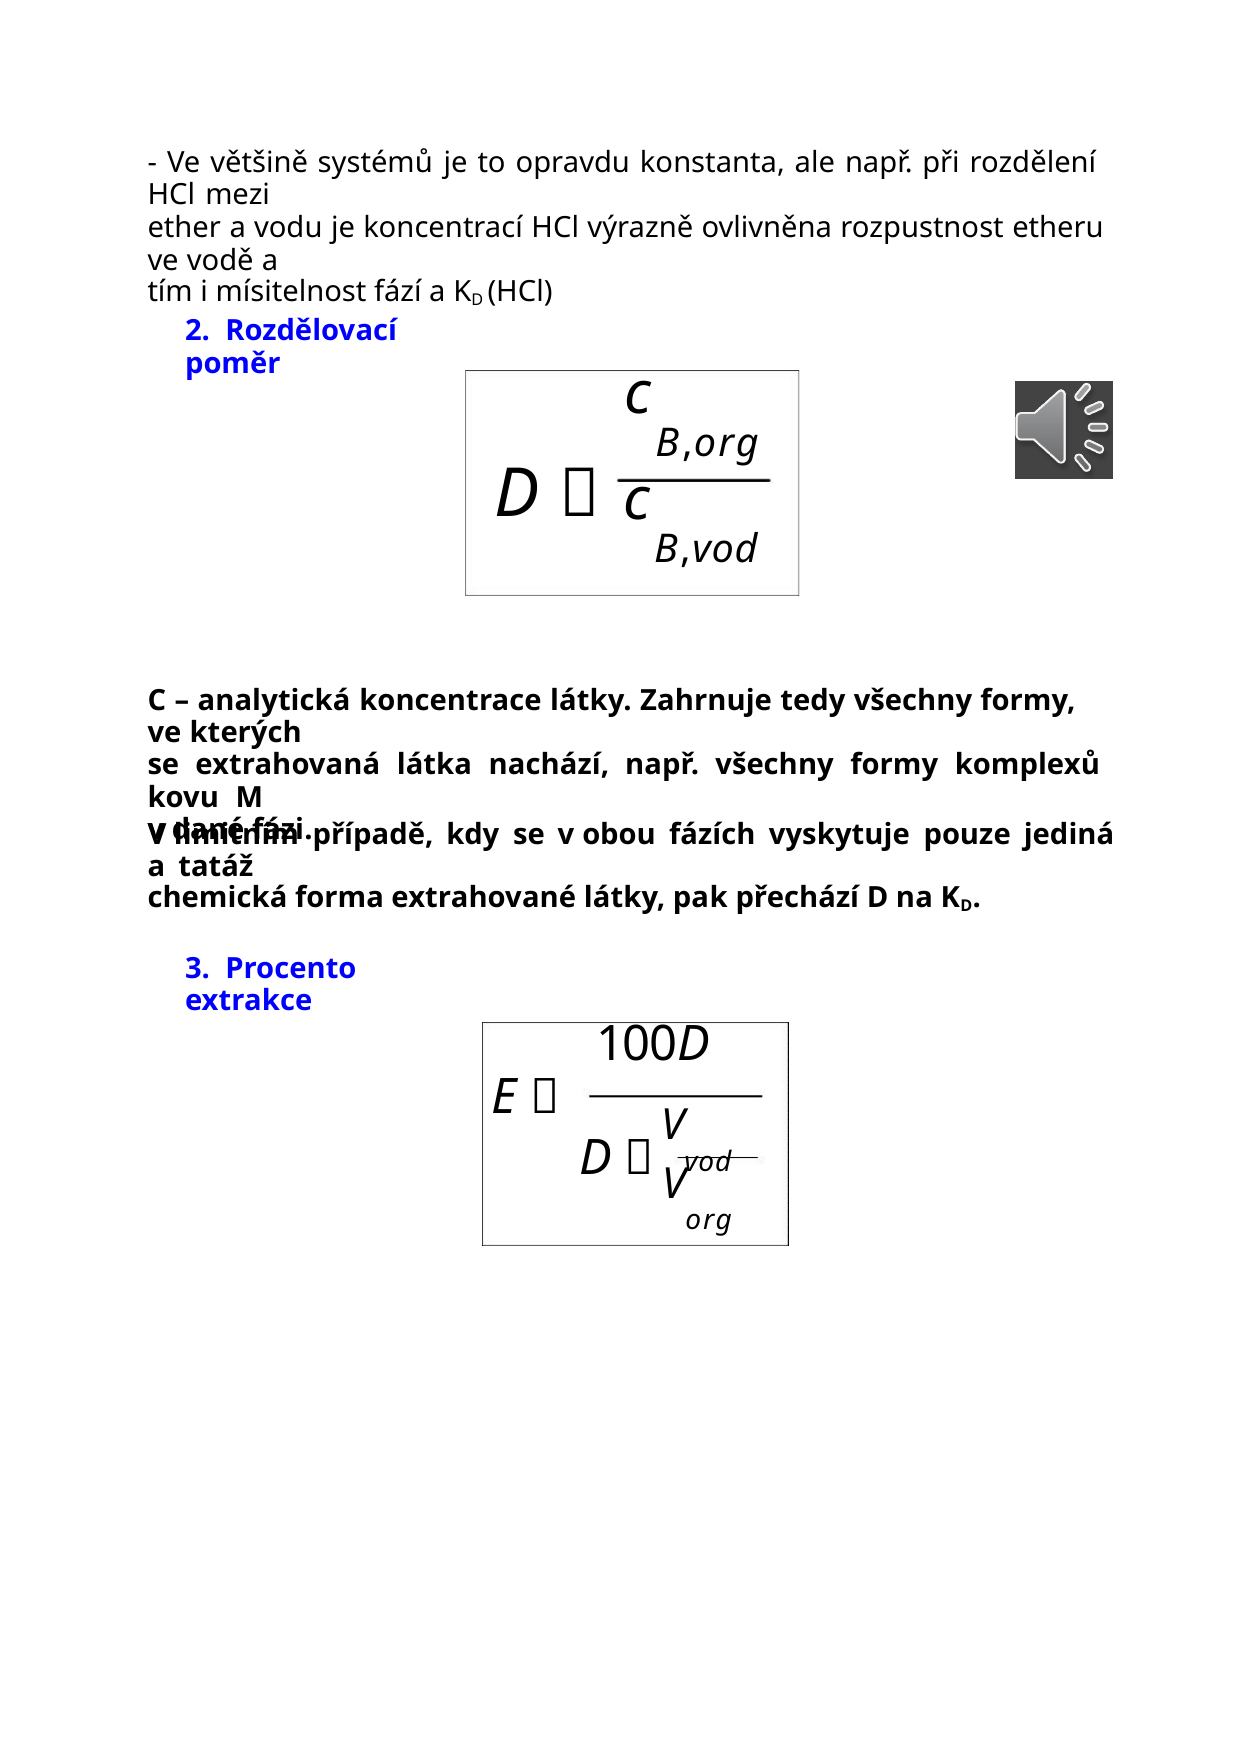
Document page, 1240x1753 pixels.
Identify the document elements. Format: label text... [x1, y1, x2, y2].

text_box - Ve většině systémů je to opravdu konstanta, ale např. při rozdělení HCl mezi ether a vodu je koncentrací HCl výrazně ovlivněna rozpustnost etheru ve vodě a tím i mísitelnost fází a KD (HCl) [147, 146, 1117, 309]
text_box 100D [596, 1016, 733, 1071]
text_box 2. Rozdělovací poměr [185, 314, 487, 379]
text_box cB,vod [623, 507, 781, 583]
text_box [465, 370, 800, 597]
text_box [482, 1022, 789, 1246]
text_box Vvod Vorg [660, 1132, 759, 1245]
text_box V limitním případě, kdy se v obou fázích vyskytuje pouze jediná a tatáž chemická forma extrahované látky, pak přechází D na KD. [147, 817, 1118, 915]
text_box D  [579, 1124, 677, 1185]
text_box D  [494, 447, 626, 531]
text_box C – analytická koncentrace látky. Zahrnuje tedy všechny formy, ve kterých se extrahovaná látka nachází, např. všechny formy komplexů kovu M v dané fázi. [147, 683, 1118, 817]
text_box cB,org [624, 401, 782, 477]
text_box 3. Procento extrakce [185, 951, 474, 1017]
picture [1014, 379, 1115, 481]
text_box E  [491, 1063, 587, 1123]
